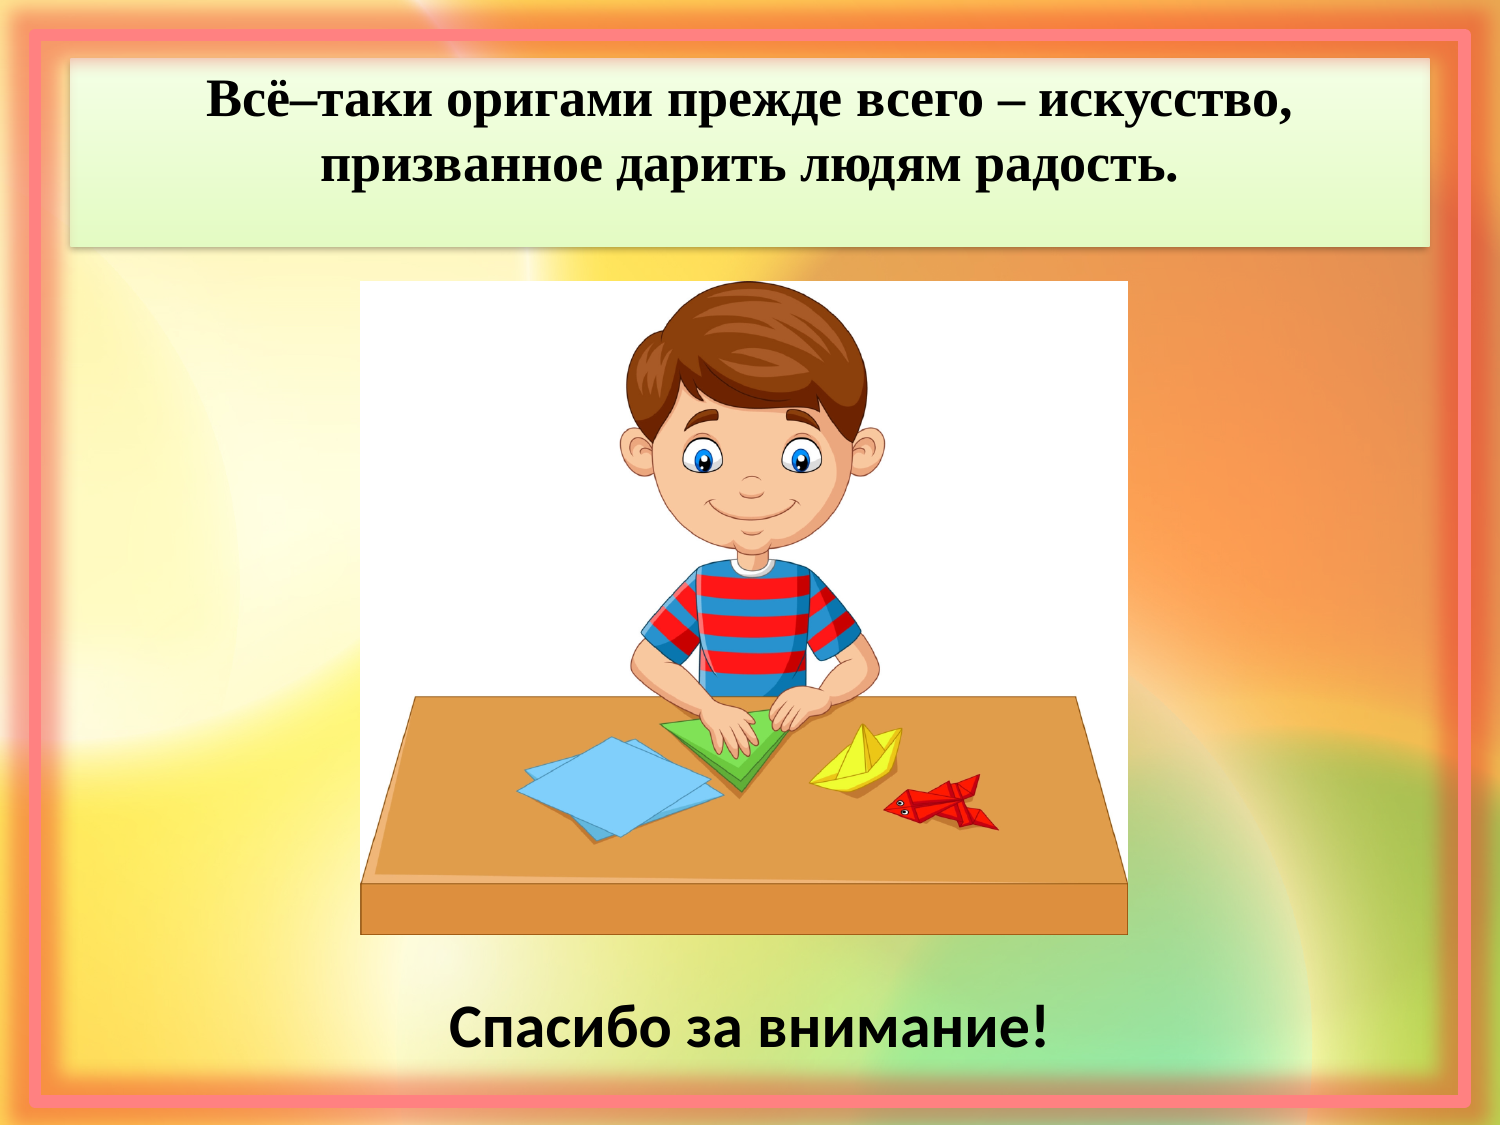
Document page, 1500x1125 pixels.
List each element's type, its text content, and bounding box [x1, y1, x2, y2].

list Всё–таки оригами прежде всего – искусство, призванное дарить людям радость. Спасибо за внимание! [75, 54, 1425, 1071]
picture [359, 280, 1129, 935]
